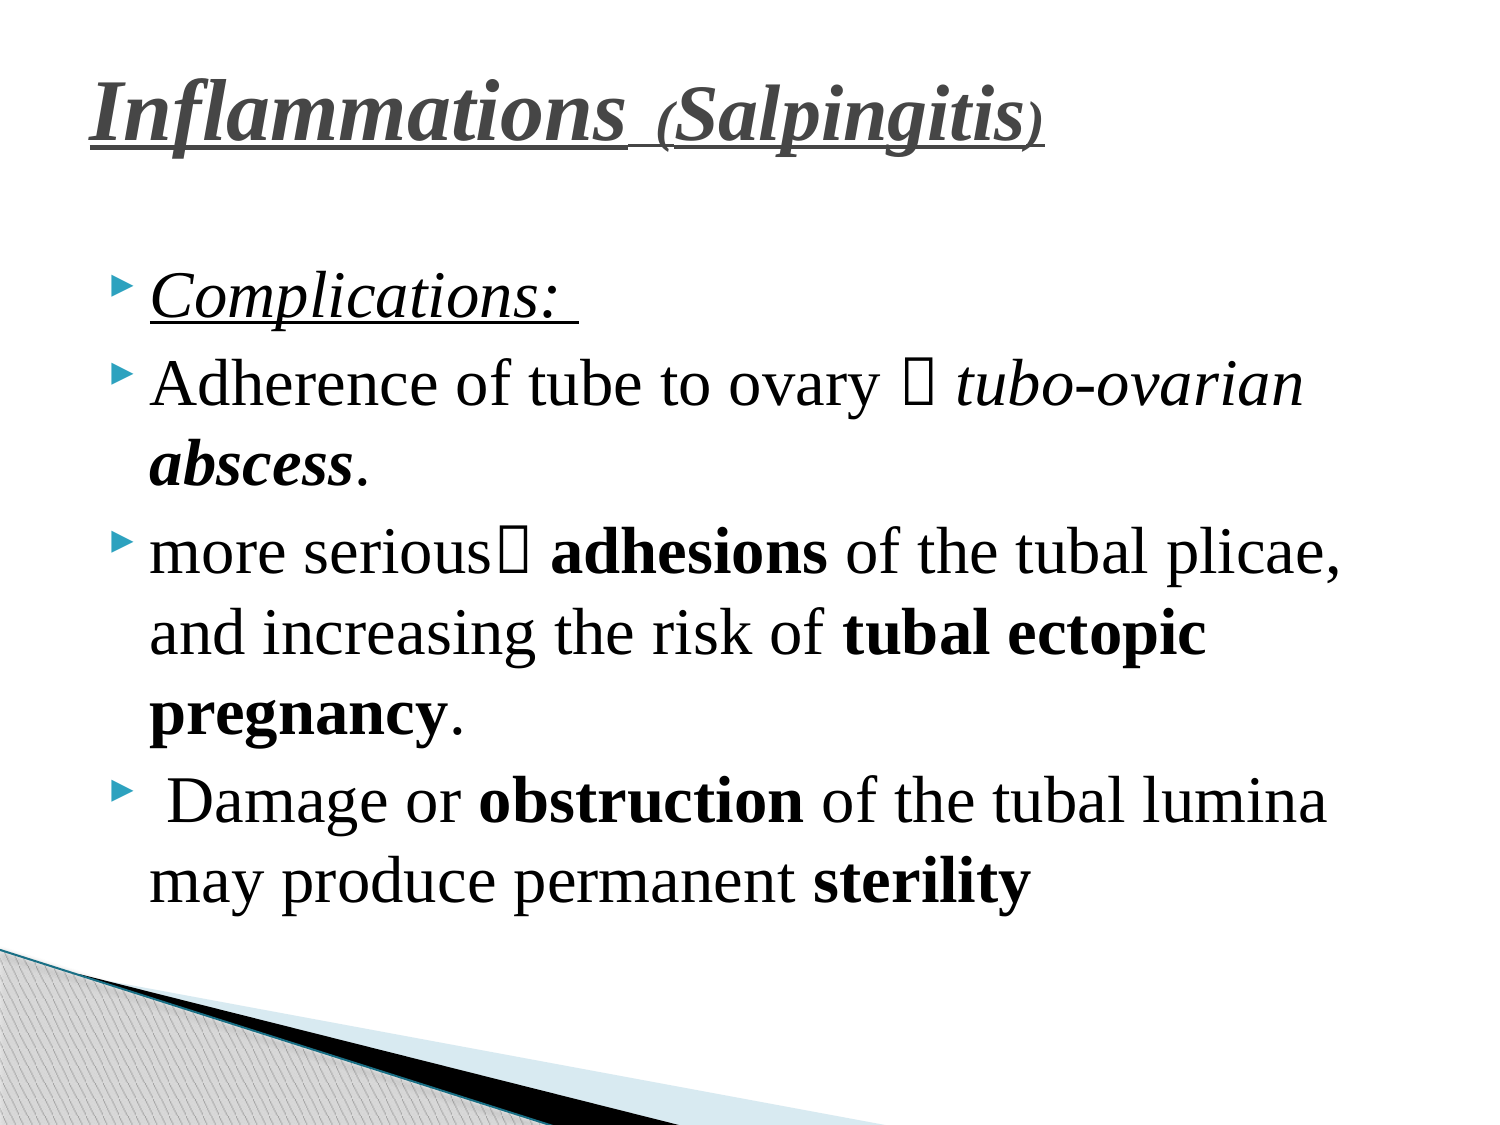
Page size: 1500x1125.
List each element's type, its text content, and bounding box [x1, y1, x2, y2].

list Complications: Adherence of tube to ovary  tubo-ovarian abscess. more serious adhesions of the tubal plicae, and increasing the risk of tubal ectopic pregnancy. Damage or obstruction of the tubal lumina may produce permanent sterility [75, 243, 1425, 986]
title Inflammations (Salpingitis) [75, 45, 1425, 233]
